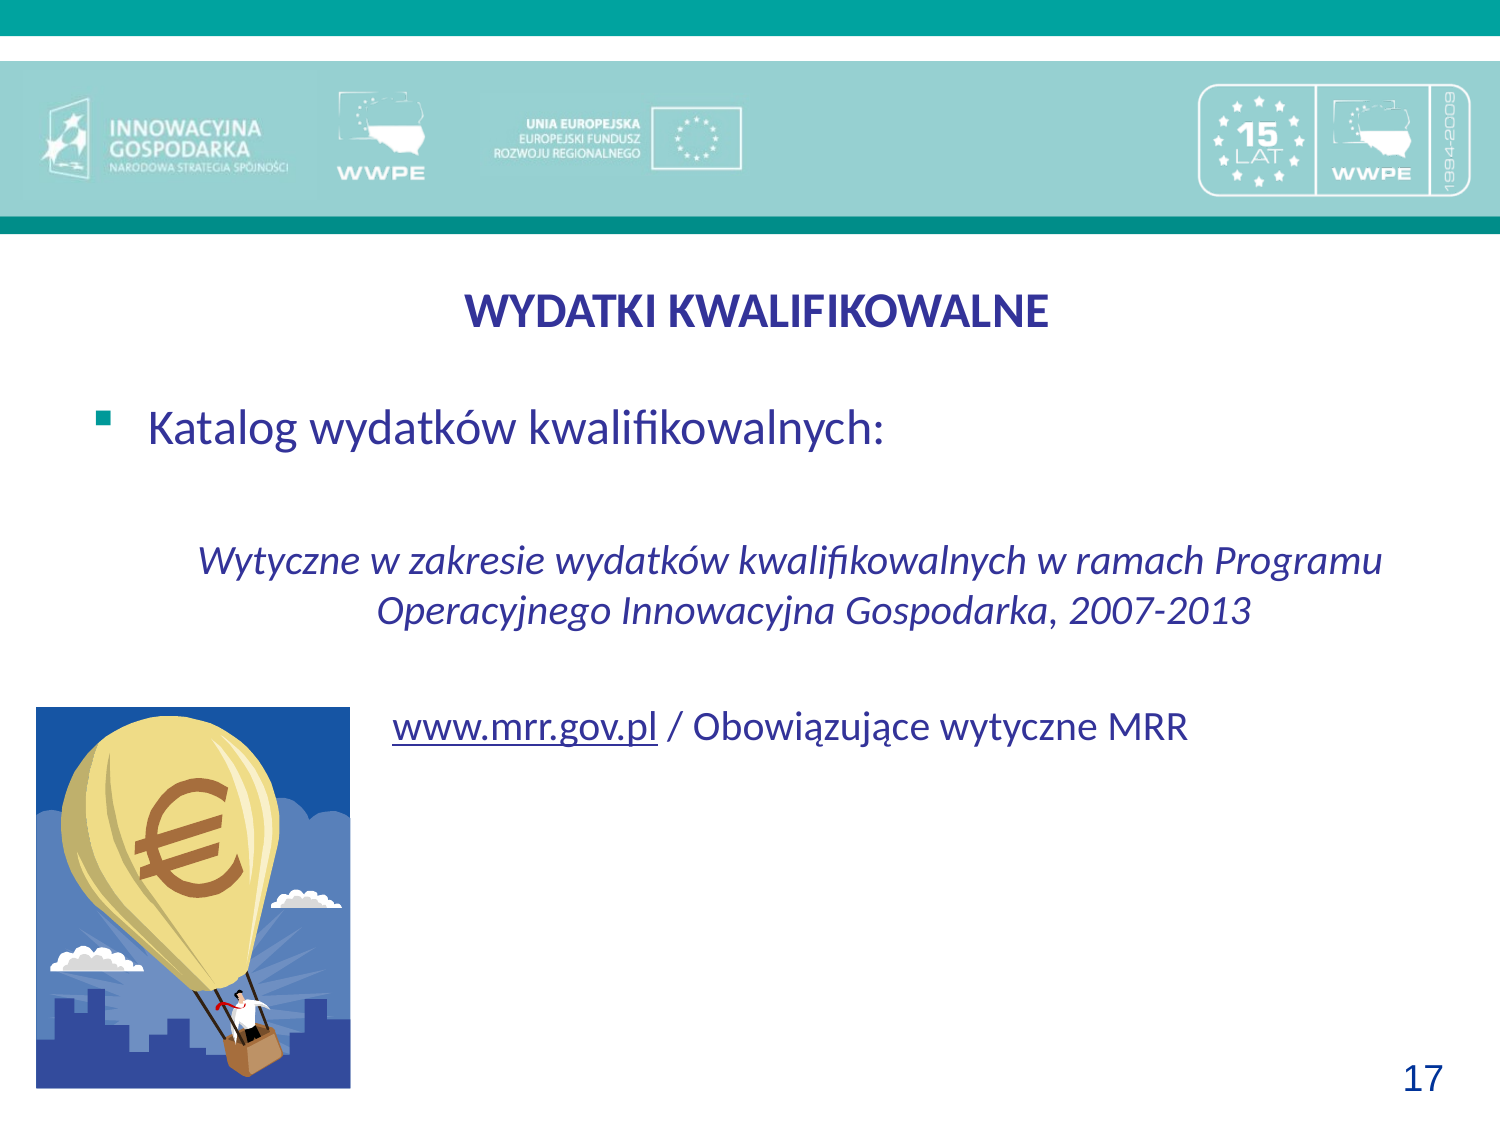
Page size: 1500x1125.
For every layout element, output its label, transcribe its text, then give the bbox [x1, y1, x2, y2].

picture [23, 70, 317, 200]
picture [328, 81, 434, 187]
list Katalog wydatków kwalifikowalnych: Wytyczne w zakresie wydatków kwalifikowalnych w ramach Programu Operacyjnego Innowacyjna Gospodarka, 2007-2013 www.mrr.gov.pl / Obowiązujące wytyczne MRR [76, 386, 1430, 1090]
title WYDATKI KWALIFIKOWALNE [82, 269, 1432, 366]
picture [34, 705, 352, 1090]
picture [1195, 81, 1474, 200]
picture [480, 93, 750, 176]
